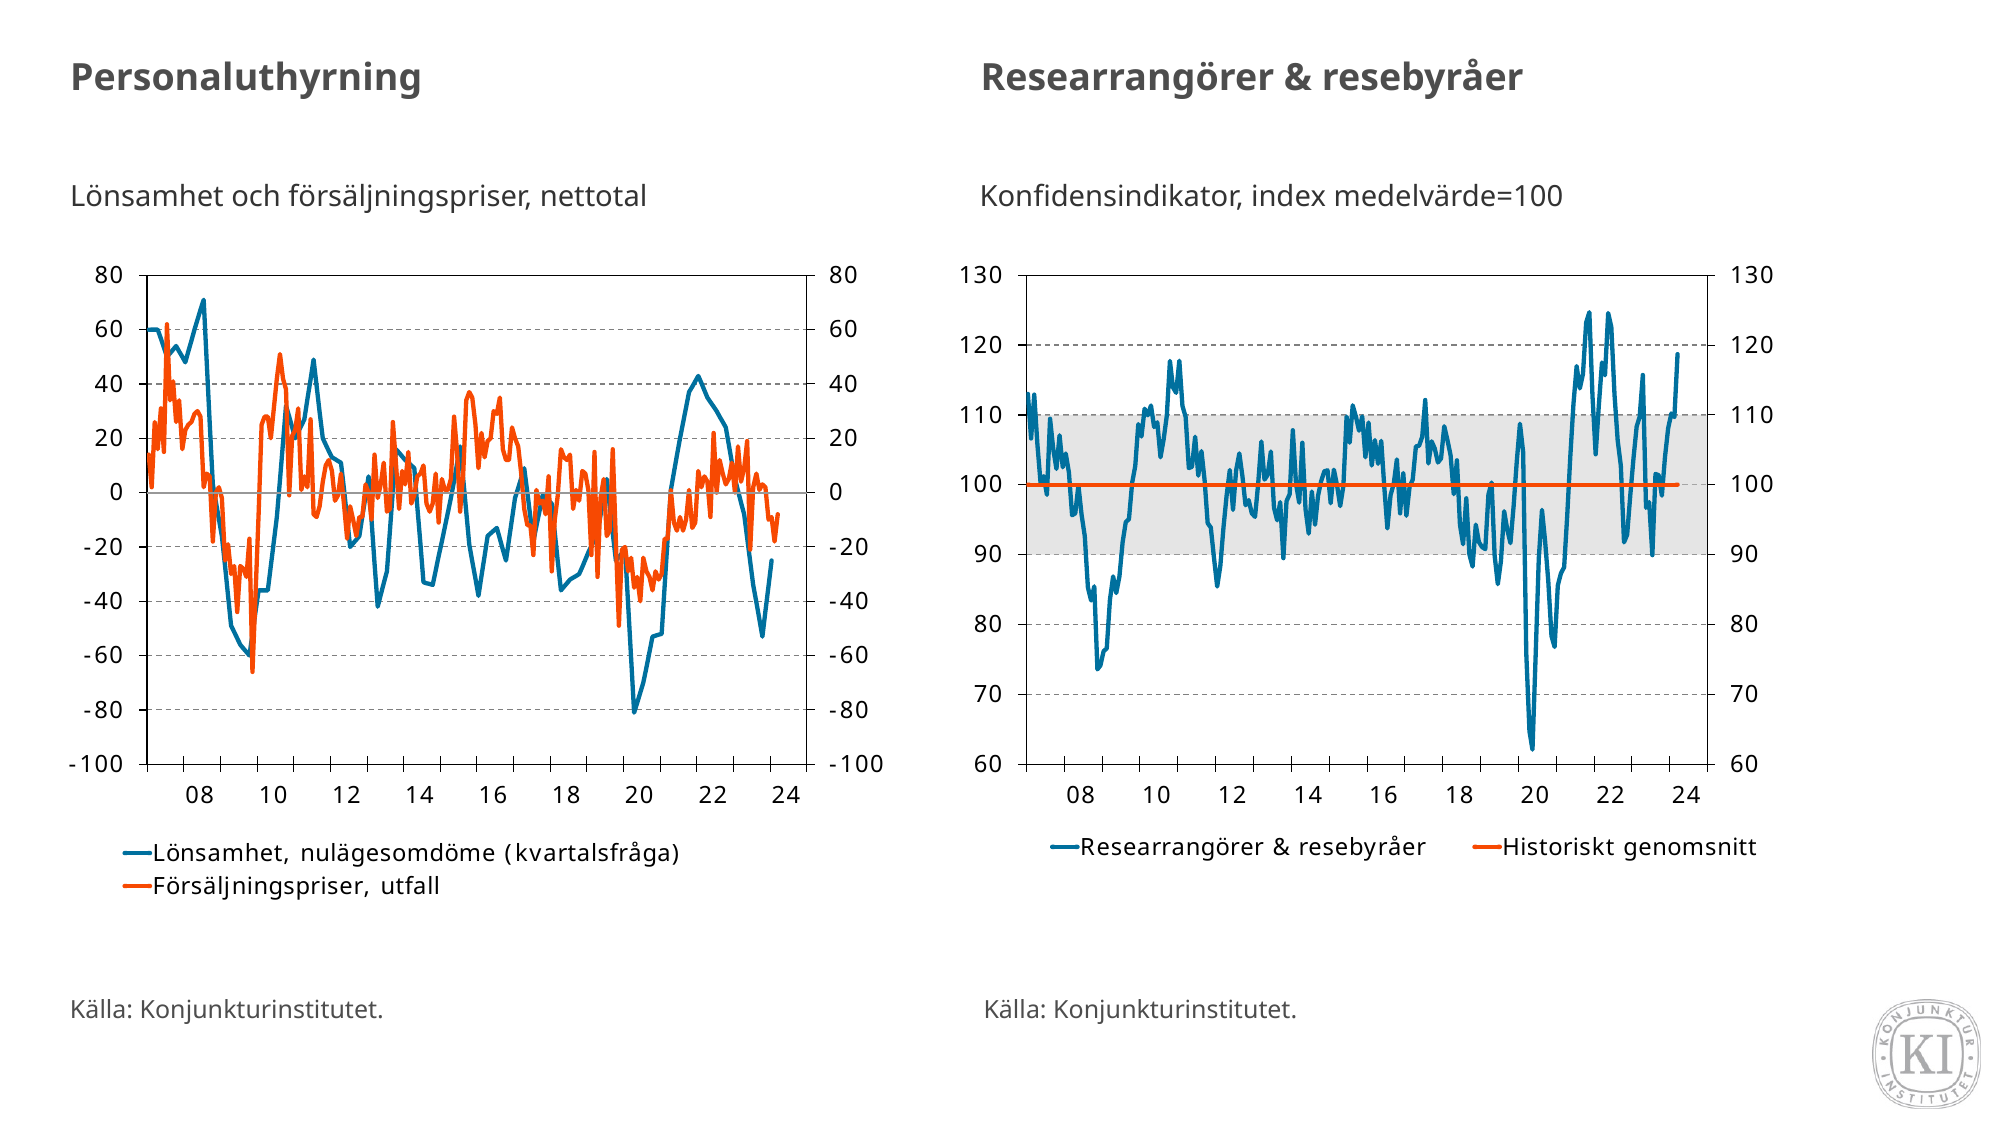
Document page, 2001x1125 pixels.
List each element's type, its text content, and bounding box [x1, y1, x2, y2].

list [941, 249, 1829, 874]
title Personaluthyrning [55, 45, 938, 128]
subtitle Källa: Konjunkturinstitutet. [55, 986, 938, 1105]
list Konfidensindikator, index medelvärde=100 [964, 137, 1848, 220]
list Lönsamhet och försäljningspriser, nettotal [55, 137, 938, 220]
picture [1872, 999, 1981, 1109]
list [51, 249, 939, 908]
list Källa: Konjunkturinstitutet. [968, 986, 1852, 1105]
list Researrangörer & resebyråer [965, 45, 1849, 129]
